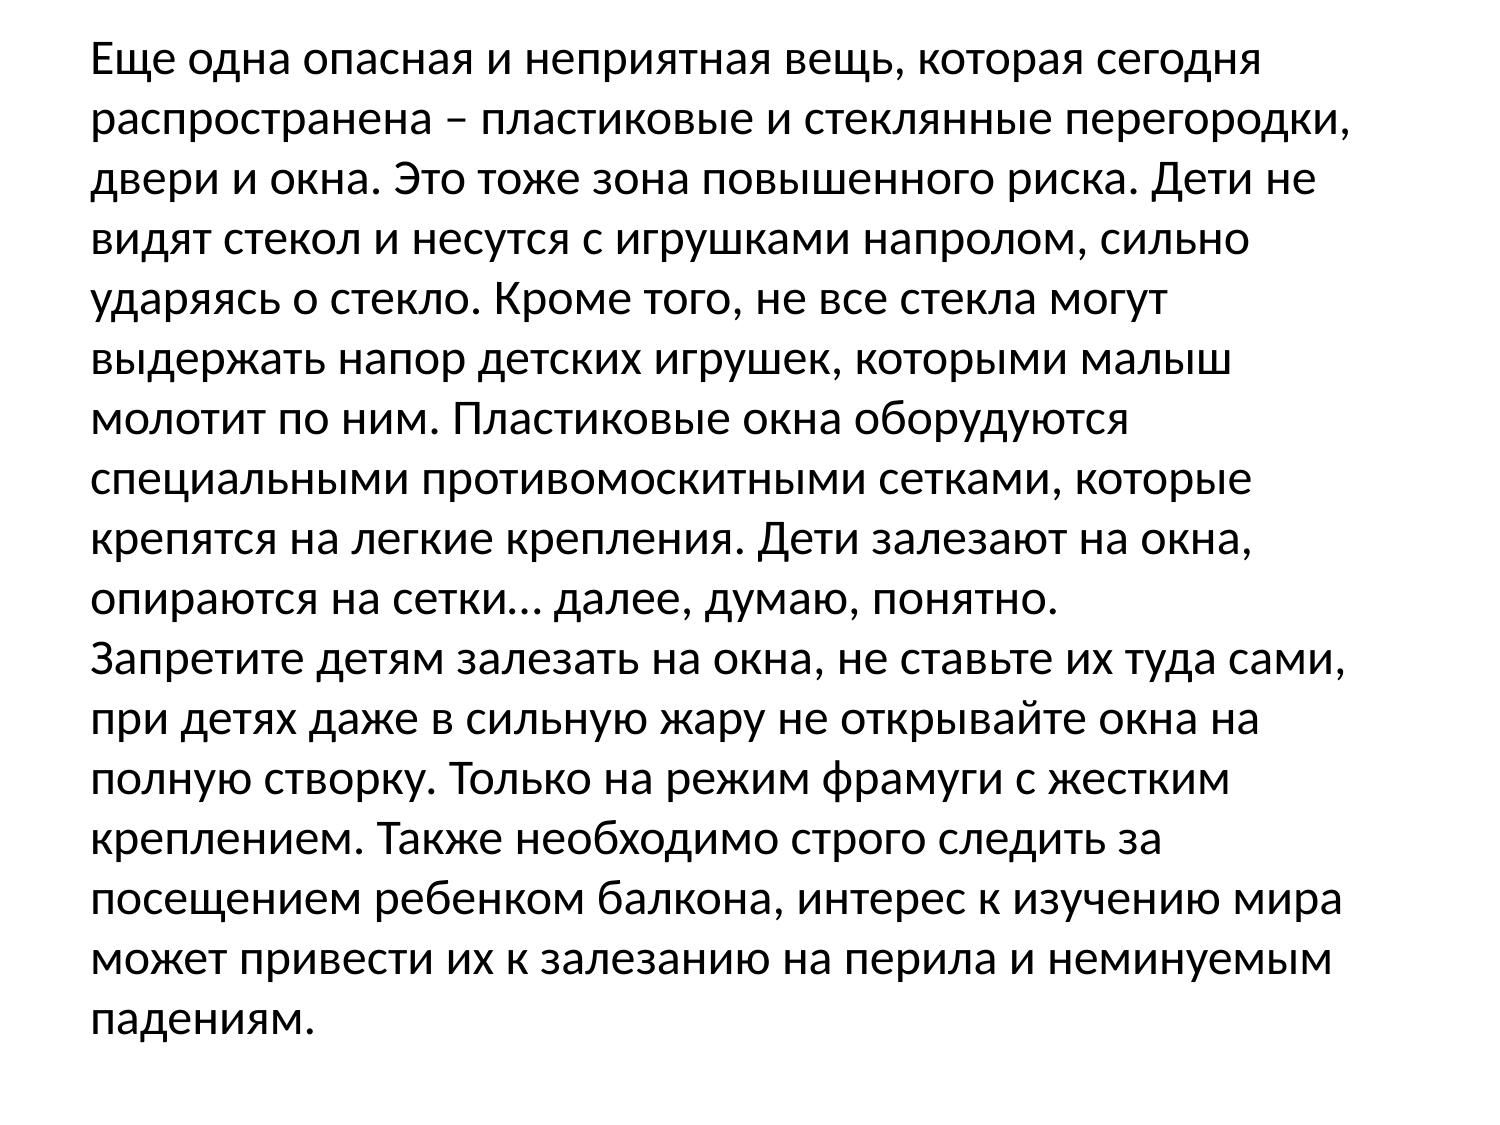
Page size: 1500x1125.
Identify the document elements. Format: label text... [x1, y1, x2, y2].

title Еще одна опасная и неприятная вещь, которая сегодня распространена – пластиковые и стеклянные перегородки, двери и окна. Это тоже зона повышенного риска. Дети не видят стекол и несутся с игрушками напролом, сильно ударяясь о стекло. Кроме того, не все стекла могут выдержать напор детских игрушек, которыми малыш молотит по ним. Пластиковые окна оборудуются специальными противомоскитными сетками, которые крепятся на легкие крепления. Дети залезают на окна, опираются на сетки… далее, думаю, понятно. Запретите детям залезать на окна, не ставьте их туда сами, при детях даже в сильную жару не открывайте окна на полную створку. Только на режим фрамуги с жестким креплением. Также необходимо строго следить за посещением ребенком балкона, интерес к изучению мира может привести их к залезанию на перила и неминуемым падениям. [75, 45, 1425, 1024]
